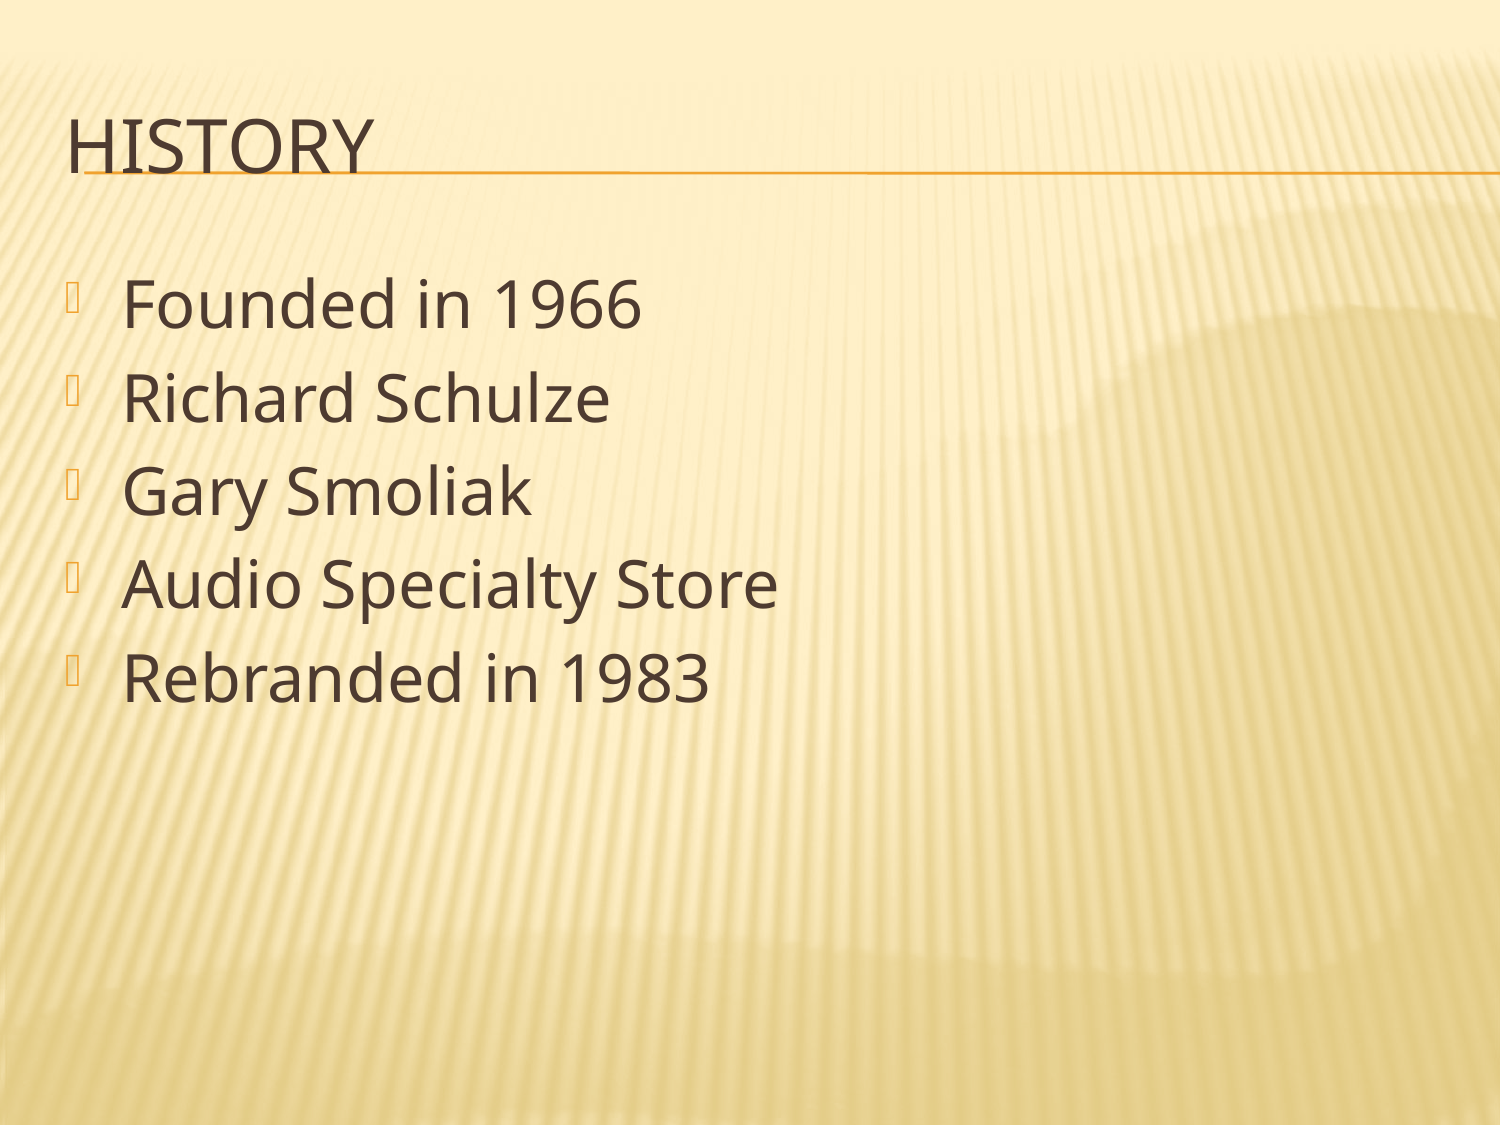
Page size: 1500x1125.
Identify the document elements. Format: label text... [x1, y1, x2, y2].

title History [50, 75, 1475, 213]
list Founded in 1966 Richard Schulze Gary Smoliak Audio Specialty Store Rebranded in 1983 [50, 254, 1475, 998]
